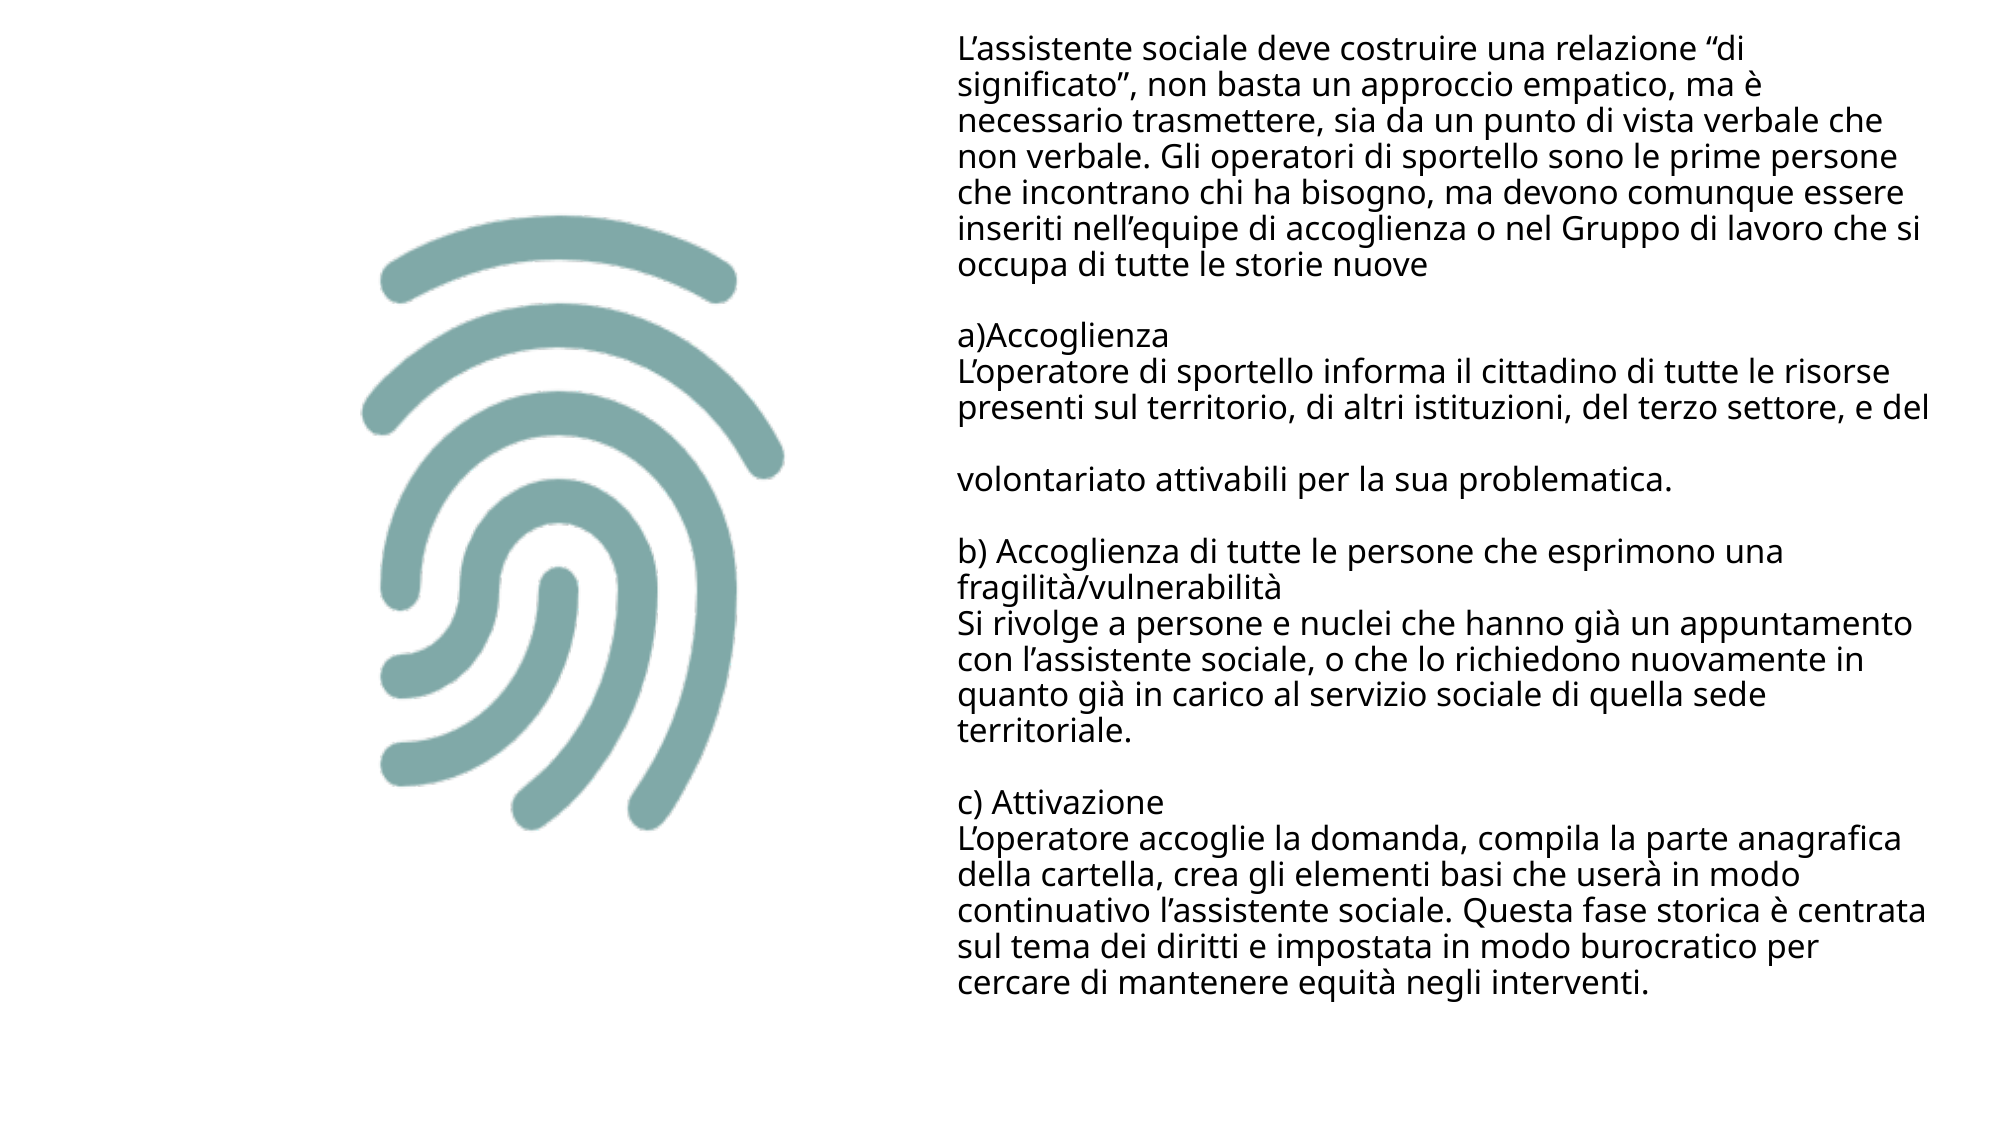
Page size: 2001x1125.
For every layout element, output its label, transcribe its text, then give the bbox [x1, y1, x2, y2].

picture [183, 102, 943, 945]
title L’incontro L’assistente sociale deve costruire una relazione “di significato”, non basta un approccio empatico, ma è necessario trasmettere, sia da un punto di vista verbale che non verbale. Gli operatori di sportello sono le prime persone che incontrano chi ha bisogno, ma devono comunque essere inseriti nell’equipe di accoglienza o nel Gruppo di lavoro che si occupa di tutte le storie nuove a)Accoglienza L’operatore di sportello informa il cittadino di tutte le risorse presenti sul territorio, di altri istituzioni, del terzo settore, e del volontariato attivabili per la sua problematica. b) Accoglienza di tutte le persone che esprimono una fragilità/vulnerabilità Si rivolge a persone e nuclei che hanno già un appuntamento con l’assistente sociale, o che lo richiedono nuovamente in quanto già in carico al servizio sociale di quella sede territoriale. c) Attivazione L’operatore accoglie la domanda, compila la parte anagrafica della cartella, crea gli elementi basi che userà in modo continuativo l’assistente sociale. Questa fase storica è centrata sul tema dei diritti e impostata in modo burocratico per cercare di mantenere equità negli interventi. [942, 0, 1948, 1009]
